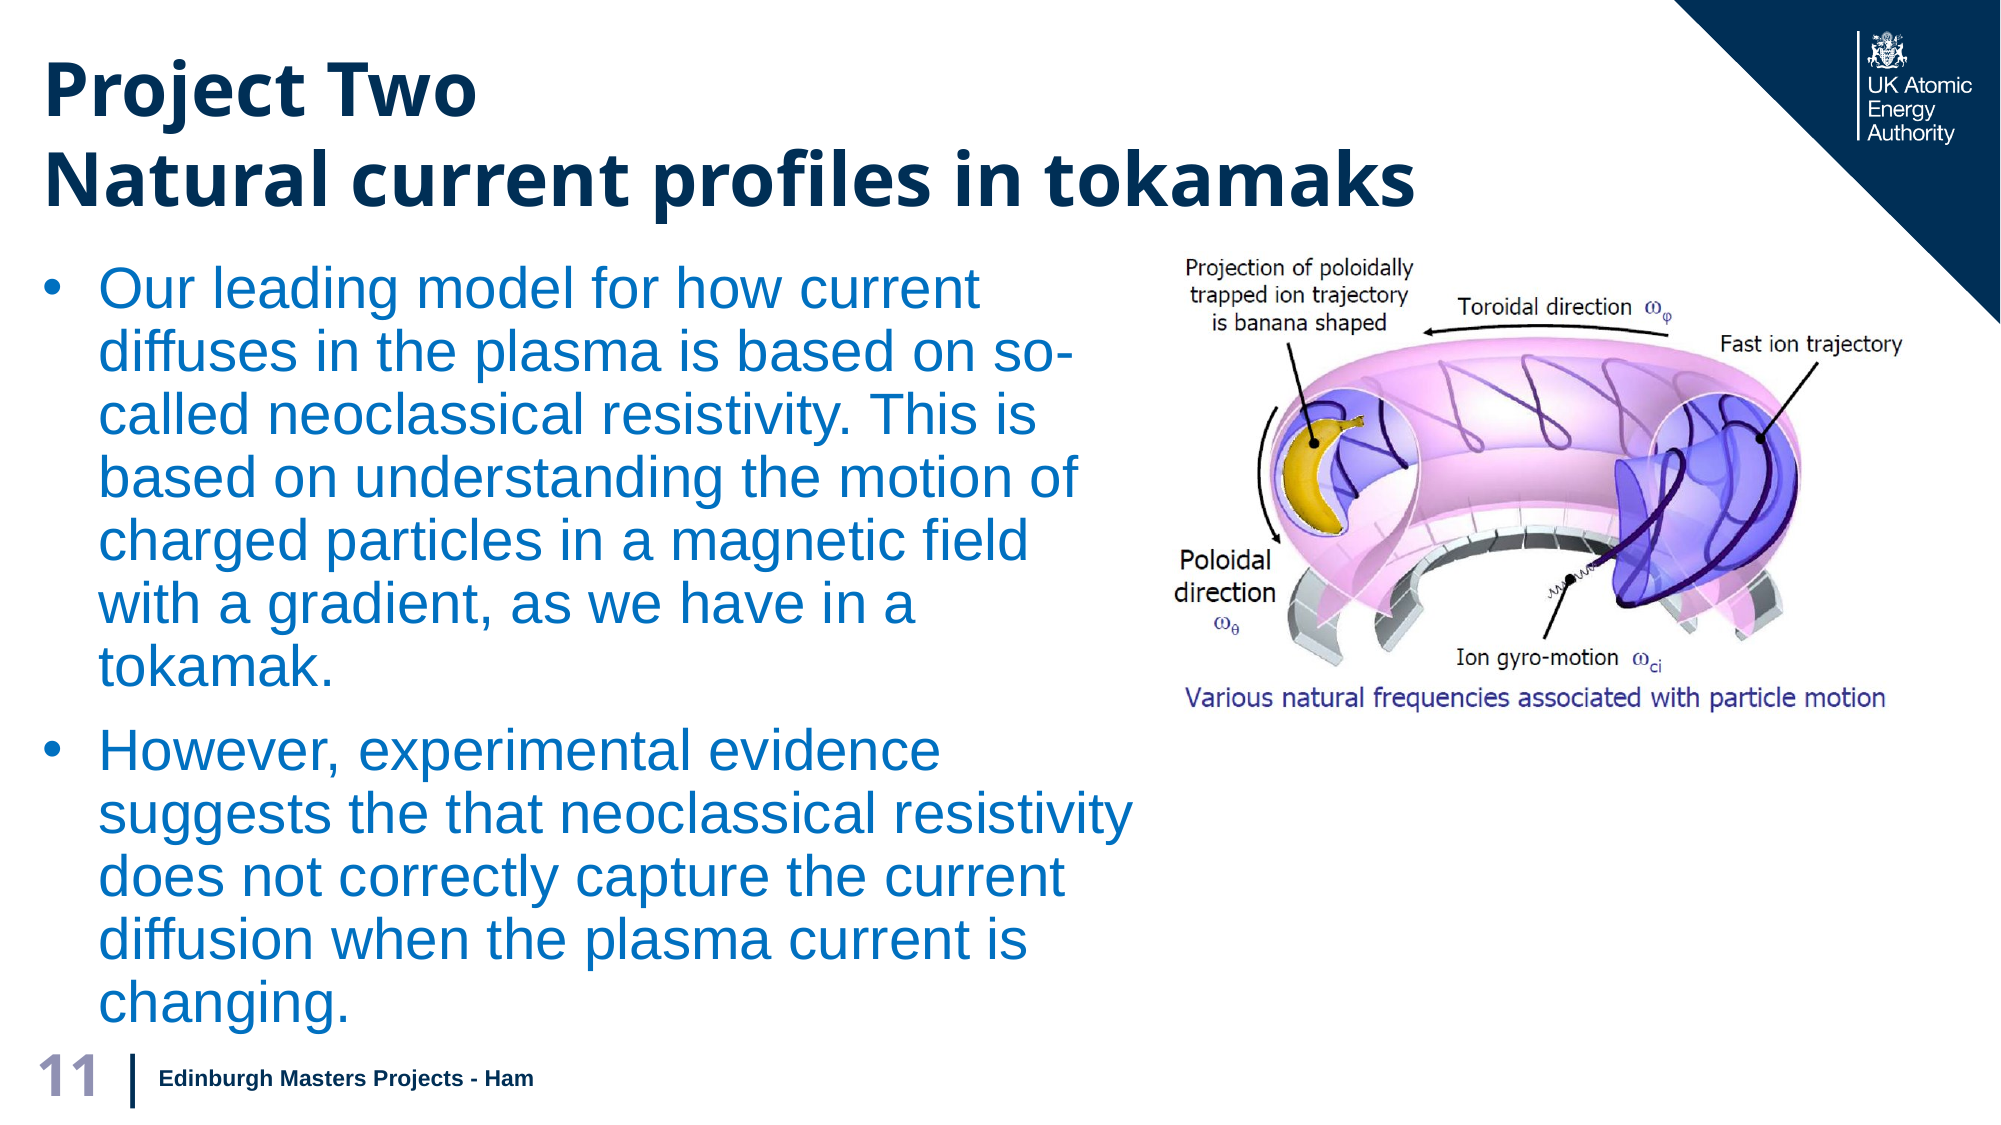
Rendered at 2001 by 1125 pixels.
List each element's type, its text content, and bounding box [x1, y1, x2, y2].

title Project Two Natural current profiles in tokamaks [27, 33, 1671, 252]
picture [1172, 251, 1910, 714]
picture [1857, 31, 1972, 145]
list Our leading model for how current diffuses in the plasma is based on so-called neoclassical resistivity. This is based on understanding the motion of charged particles in a magnetic field with a gradient, as we have in a tokamak. However, experimental evidence suggests the that neoclassical resistivity does not correctly capture the current diffusion when the plasma current is changing. [27, 252, 1151, 988]
footer Edinburgh Masters Projects - Ham [143, 1047, 1294, 1108]
slide_number 11 [0, 1047, 119, 1108]
